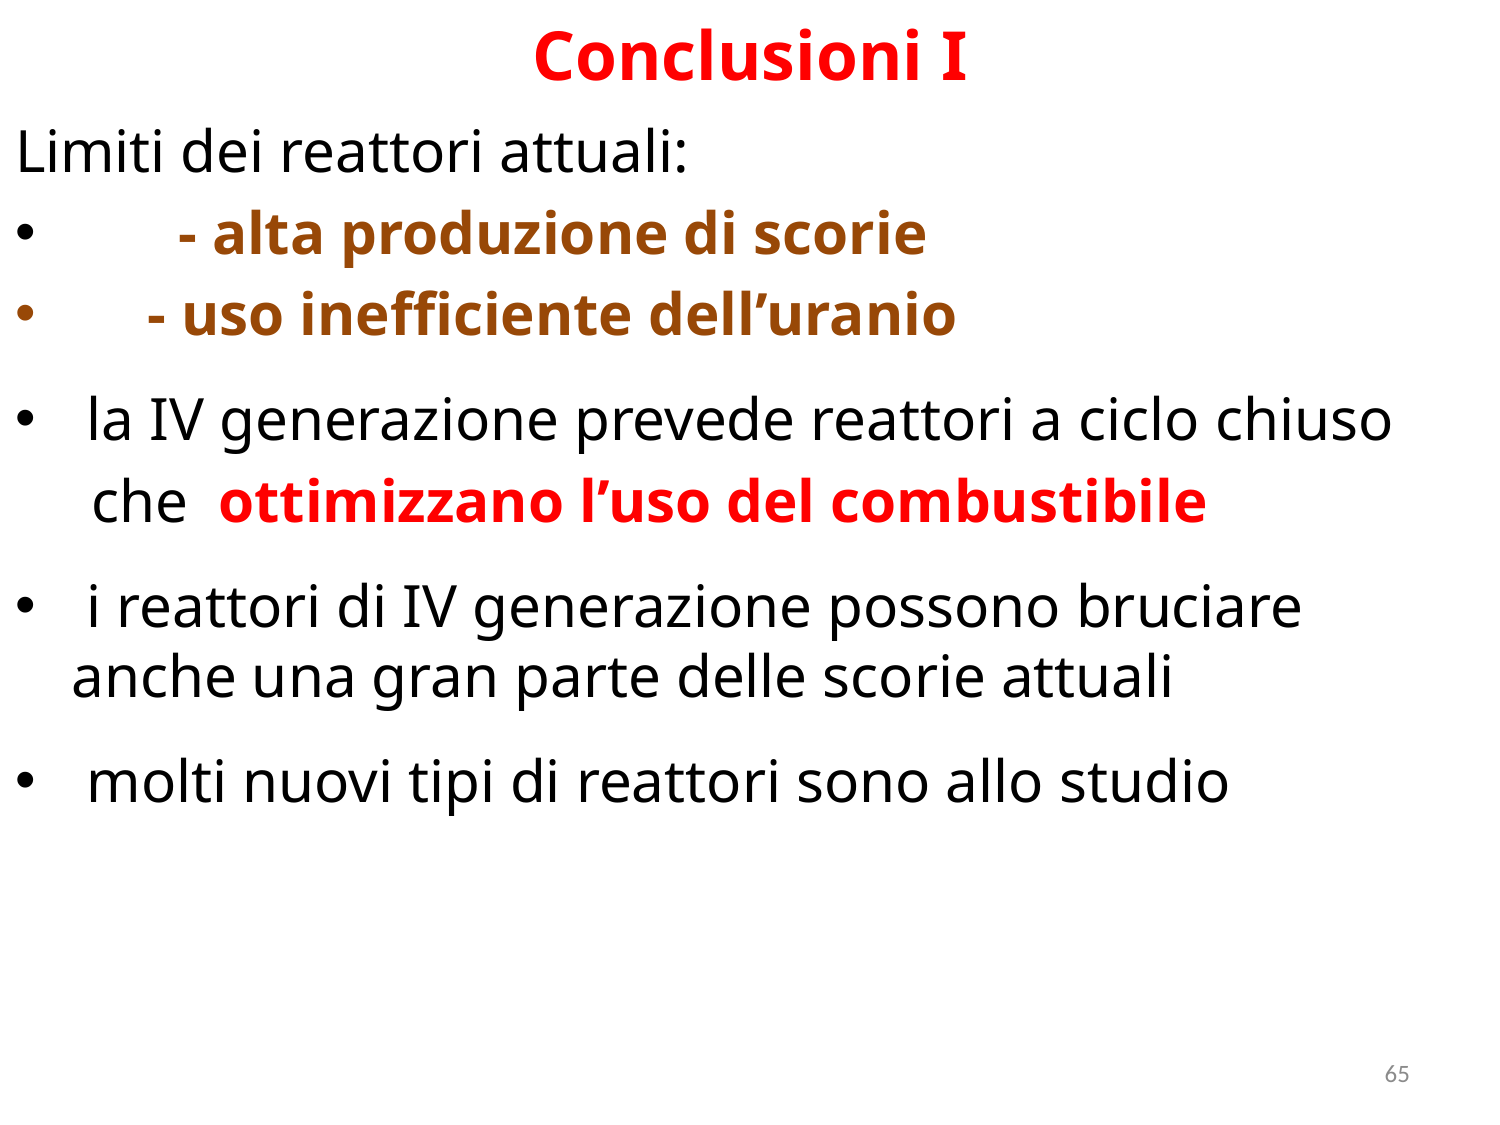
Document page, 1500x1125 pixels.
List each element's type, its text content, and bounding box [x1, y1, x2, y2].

list Limiti dei reattori attuali: - alta produzione di scorie - uso inefficiente dell’uranio la IV generazione prevede reattori a ciclo chiuso che ottimizzano l’uso del combustibile i reattori di IV generazione possono bruciare anche una gran parte delle scorie attuali molti nuovi tipi di reattori sono allo studio [0, 106, 1483, 822]
slide_number 65 [1074, 1042, 1425, 1103]
title Conclusioni I [75, 4, 1425, 102]
